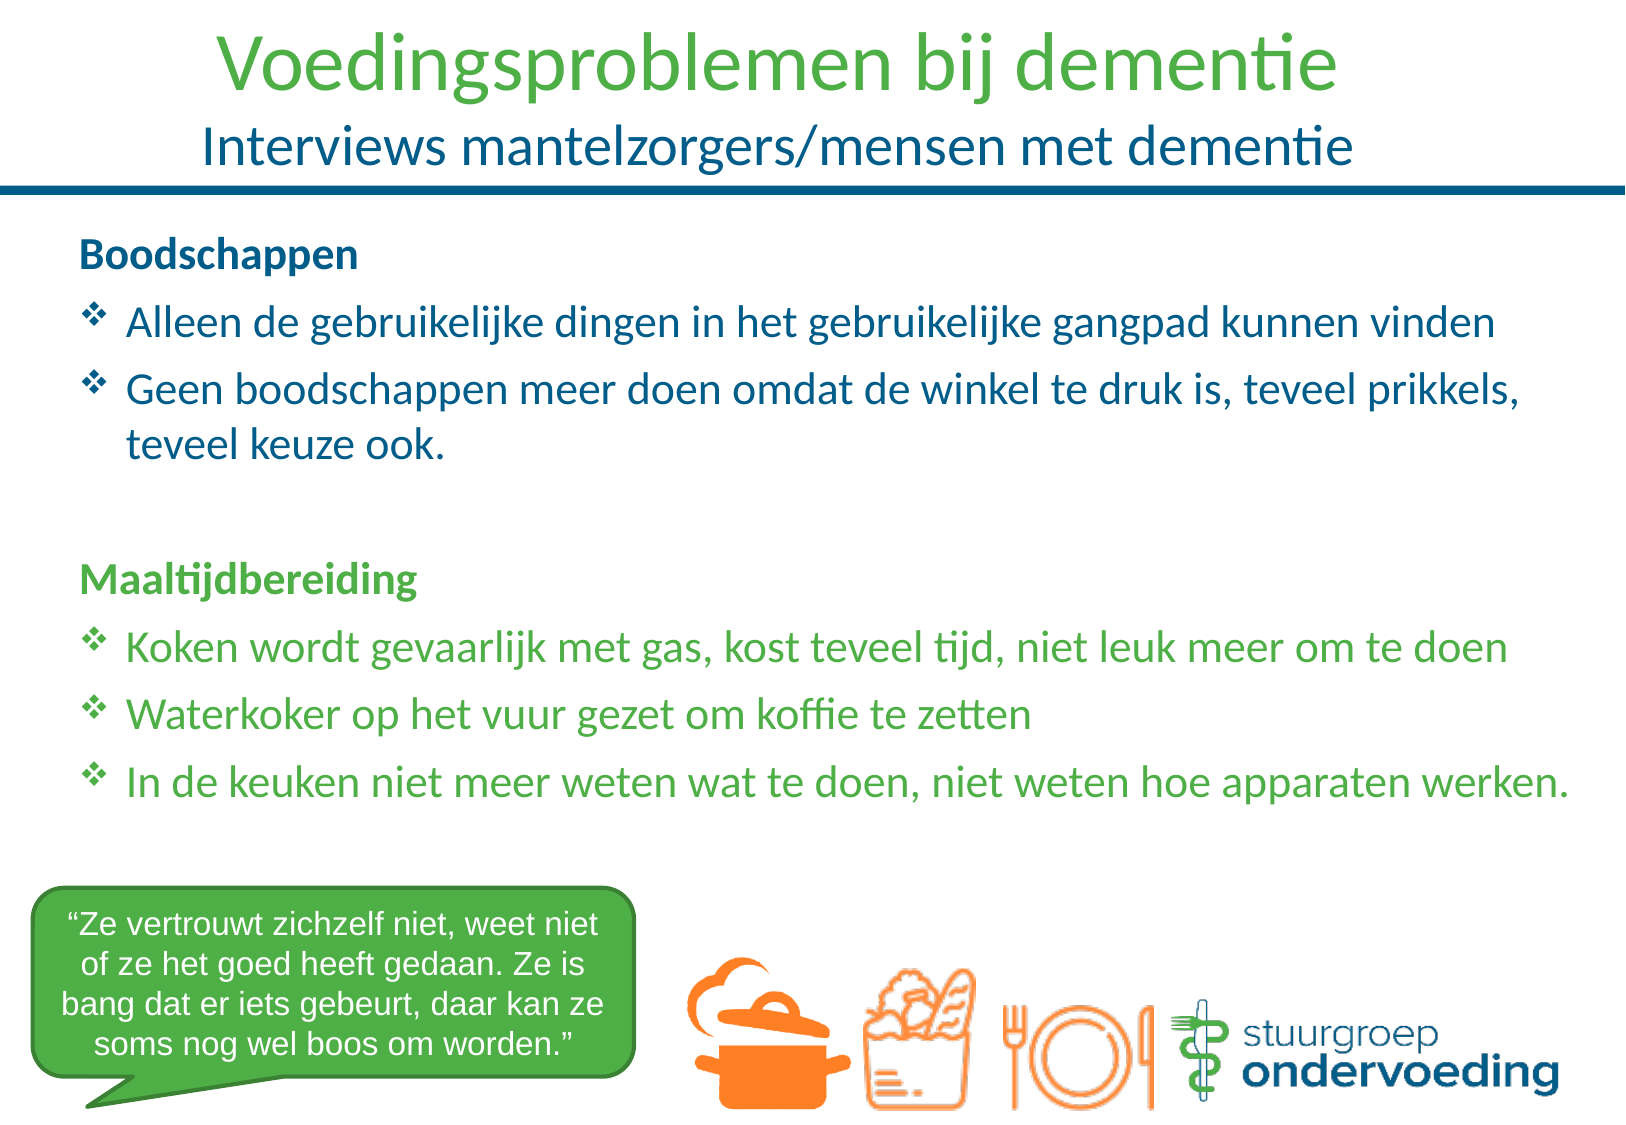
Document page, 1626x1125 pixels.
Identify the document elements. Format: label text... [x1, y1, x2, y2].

text_box “Ze vertrouwt zichzelf niet, weet niet of ze het goed heeft gedaan. Ze is bang dat er iets gebeurt, daar kan ze soms nog wel boos om worden.” [30, 885, 637, 1109]
text_box Voedingsproblemen bij dementie Interviews mantelzorgers/mensen met dementie [111, 0, 1444, 186]
text_box Boodschappen Alleen de gebruikelijke dingen in het gebruikelijke gangpad kunnen vinden Geen boodschappen meer doen omdat de winkel te druk is, teveel prikkels, teveel keuze ook. Maaltijdbereiding Koken wordt gevaarlijk met gas, kost teveel tijd, niet leuk meer om te doen Waterkoker op het vuur gezet om koffie te zetten In de keuken niet meer weten wat te doen, niet weten hoe apparaten werken. [64, 216, 1597, 814]
picture [675, 934, 976, 1125]
picture [1003, 967, 1588, 1125]
